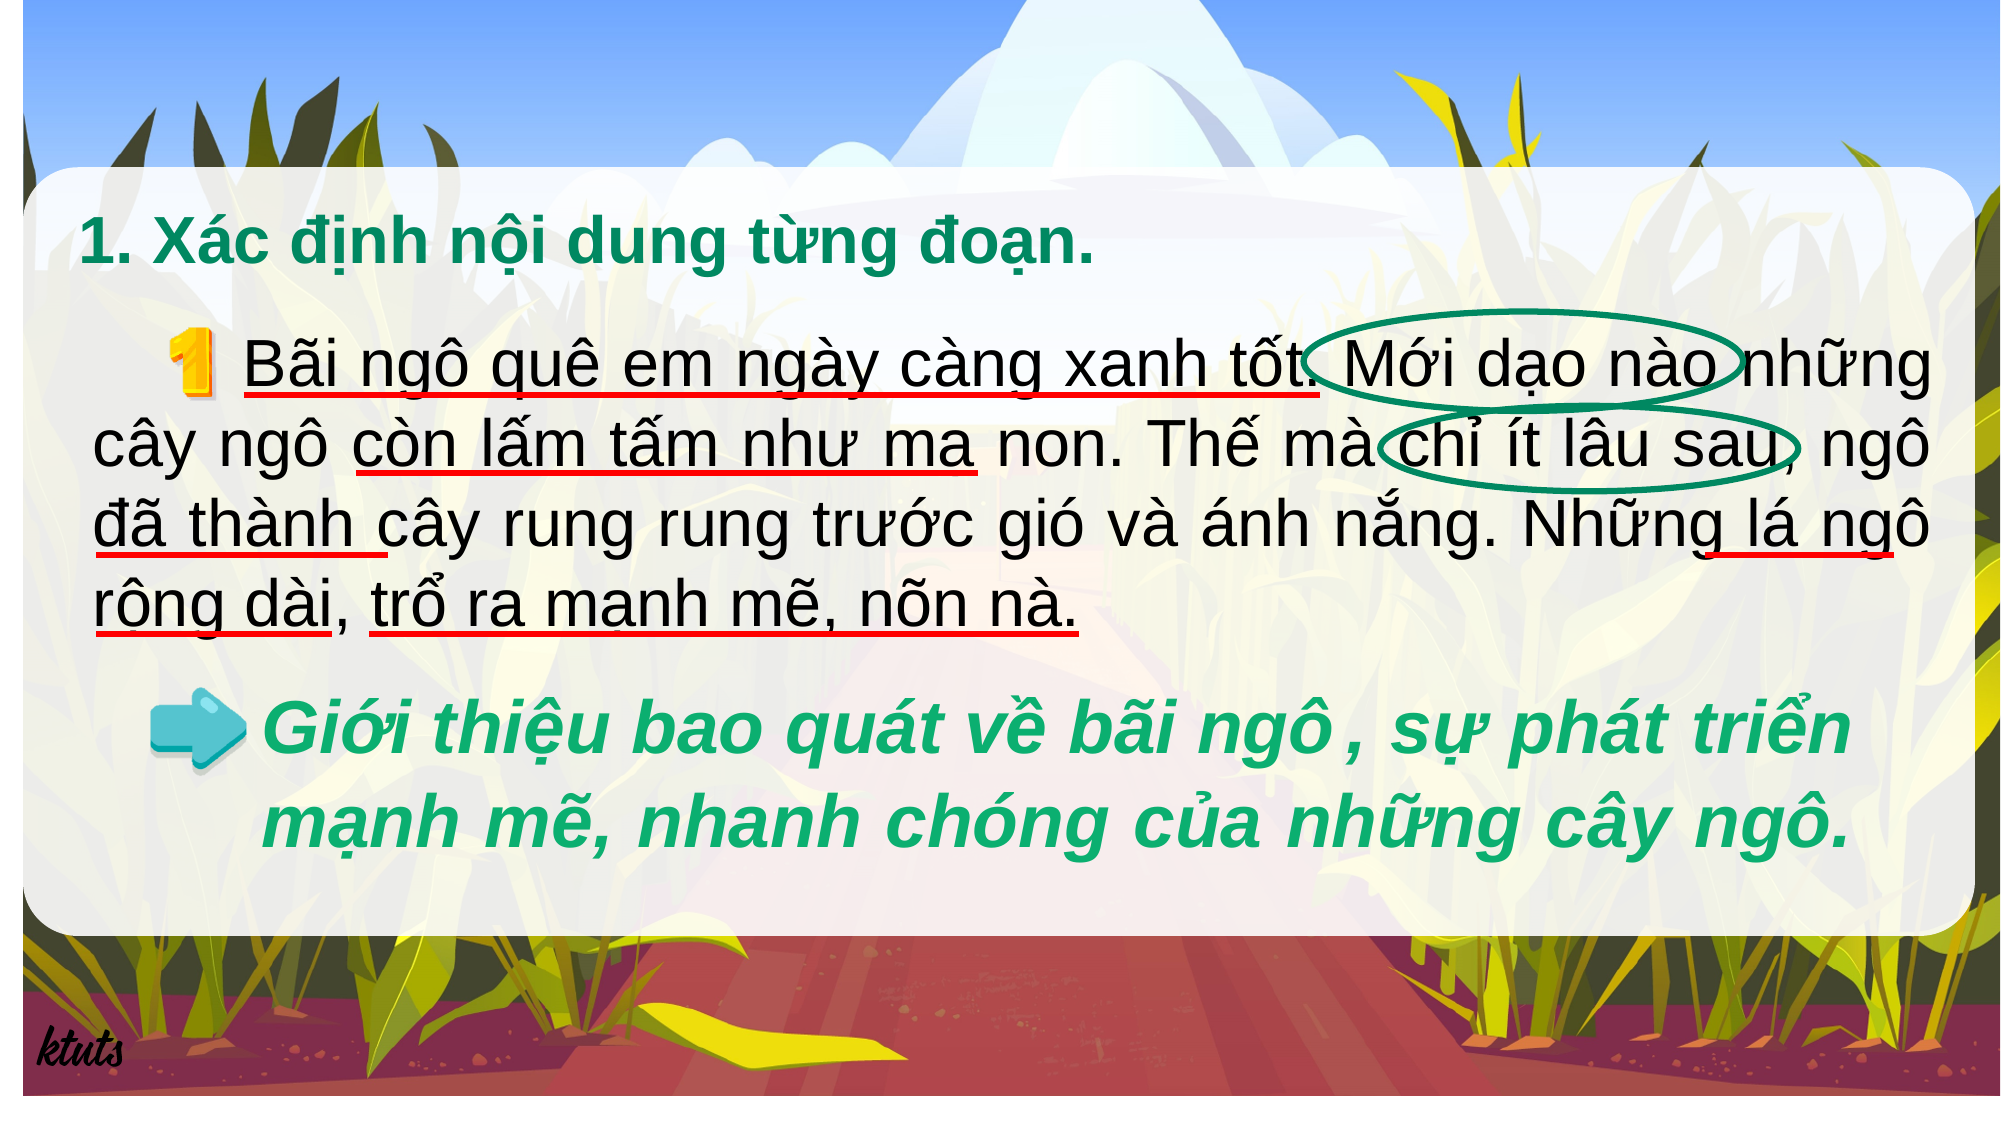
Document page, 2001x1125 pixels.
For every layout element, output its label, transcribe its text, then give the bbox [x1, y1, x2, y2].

text_box [21, 166, 1976, 937]
text_box [1379, 404, 1800, 493]
text_box , sự phát triển [1331, 671, 1869, 765]
text_box mạnh mẽ, nhanh chóng của những cây ngô. [246, 765, 1869, 871]
text_box 1. Xác định nội dung từng đoạn. [64, 189, 1140, 284]
text_box [1302, 310, 1745, 411]
text_box Giới thiệu bao quát về bãi ngô [246, 671, 1331, 765]
text_box Bãi ngô quê em ngày càng xanh tốt. Mới dạo nào những cây ngô còn lấm tấm như mạ non. Thế mà chỉ ít lâu sau, ngô đã thành cây rung rung trước gió và ánh nắng. Những lá ngô rộng dài, trổ ra mạnh mẽ, nõn nà. [78, 312, 1949, 648]
picture [0, 0, 2001, 1125]
